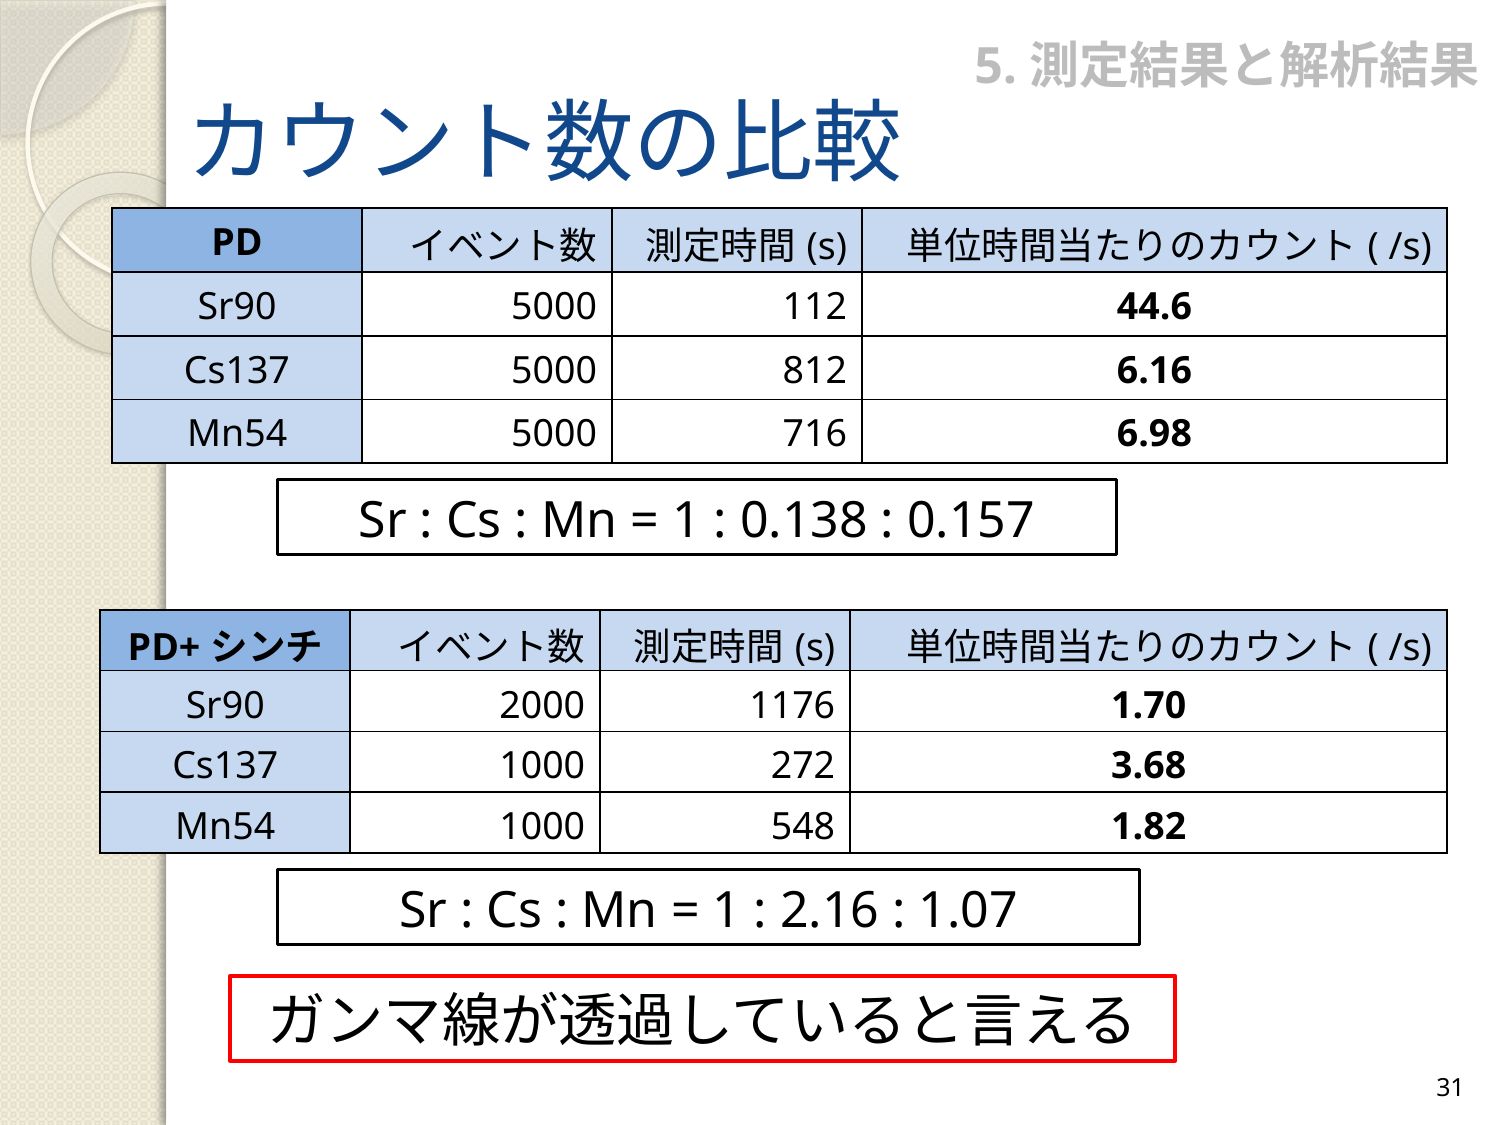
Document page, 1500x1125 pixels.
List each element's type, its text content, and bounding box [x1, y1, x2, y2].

table_cell 6.98 [863, 400, 1446, 462]
table_header 測定時間(s) [601, 611, 849, 670]
table_cell Sr90 [113, 273, 361, 335]
table_cell Cs137 [113, 337, 361, 399]
table_cell 1000 [351, 793, 599, 852]
table_cell 112 [613, 273, 861, 335]
title カウント数の比較 [171, 45, 1466, 233]
table_cell 1176 [601, 671, 849, 731]
table_header 単位時間当たりのカウント( /s) [863, 209, 1446, 271]
table_cell 3.68 [851, 732, 1446, 791]
table_cell 1.70 [851, 671, 1446, 731]
table_cell Cs137 [101, 732, 349, 791]
text_box 5.測定結果と解析結果 [750, 26, 1495, 101]
table_cell Mn54 [101, 793, 349, 852]
table_cell 44.6 [863, 273, 1446, 335]
table_cell 716 [613, 400, 861, 462]
table_header PD [113, 209, 361, 271]
table_cell 1000 [351, 732, 599, 791]
table_cell 1.82 [851, 793, 1446, 852]
slide_number 31 [1413, 1034, 1488, 1113]
table_cell Sr90 [101, 671, 349, 731]
table_cell 812 [613, 337, 861, 399]
table_cell 5000 [363, 337, 611, 399]
table_cell 5000 [363, 400, 611, 462]
table_cell 5000 [363, 273, 611, 335]
text_box Sr : Cs : Mn = 1 : 2.16 : 1.07 [277, 869, 1140, 945]
table_cell Mn54 [113, 400, 361, 462]
table_header 測定時間(s) [613, 209, 861, 271]
text_box ガンマ線が透過していると言える [230, 975, 1176, 1061]
table_header イベント数 [351, 611, 599, 670]
table_cell 548 [601, 793, 849, 852]
text_box Sr : Cs : Mn = 1 : 0.138 : 0.157 [277, 479, 1117, 555]
table_cell 6.16 [863, 337, 1446, 399]
table_cell 2000 [351, 671, 599, 731]
table_header イベント数 [363, 209, 611, 271]
table_header 単位時間当たりのカウント( /s) [851, 611, 1446, 670]
table_cell 272 [601, 732, 849, 791]
table_header PD+シンチ [101, 611, 349, 670]
